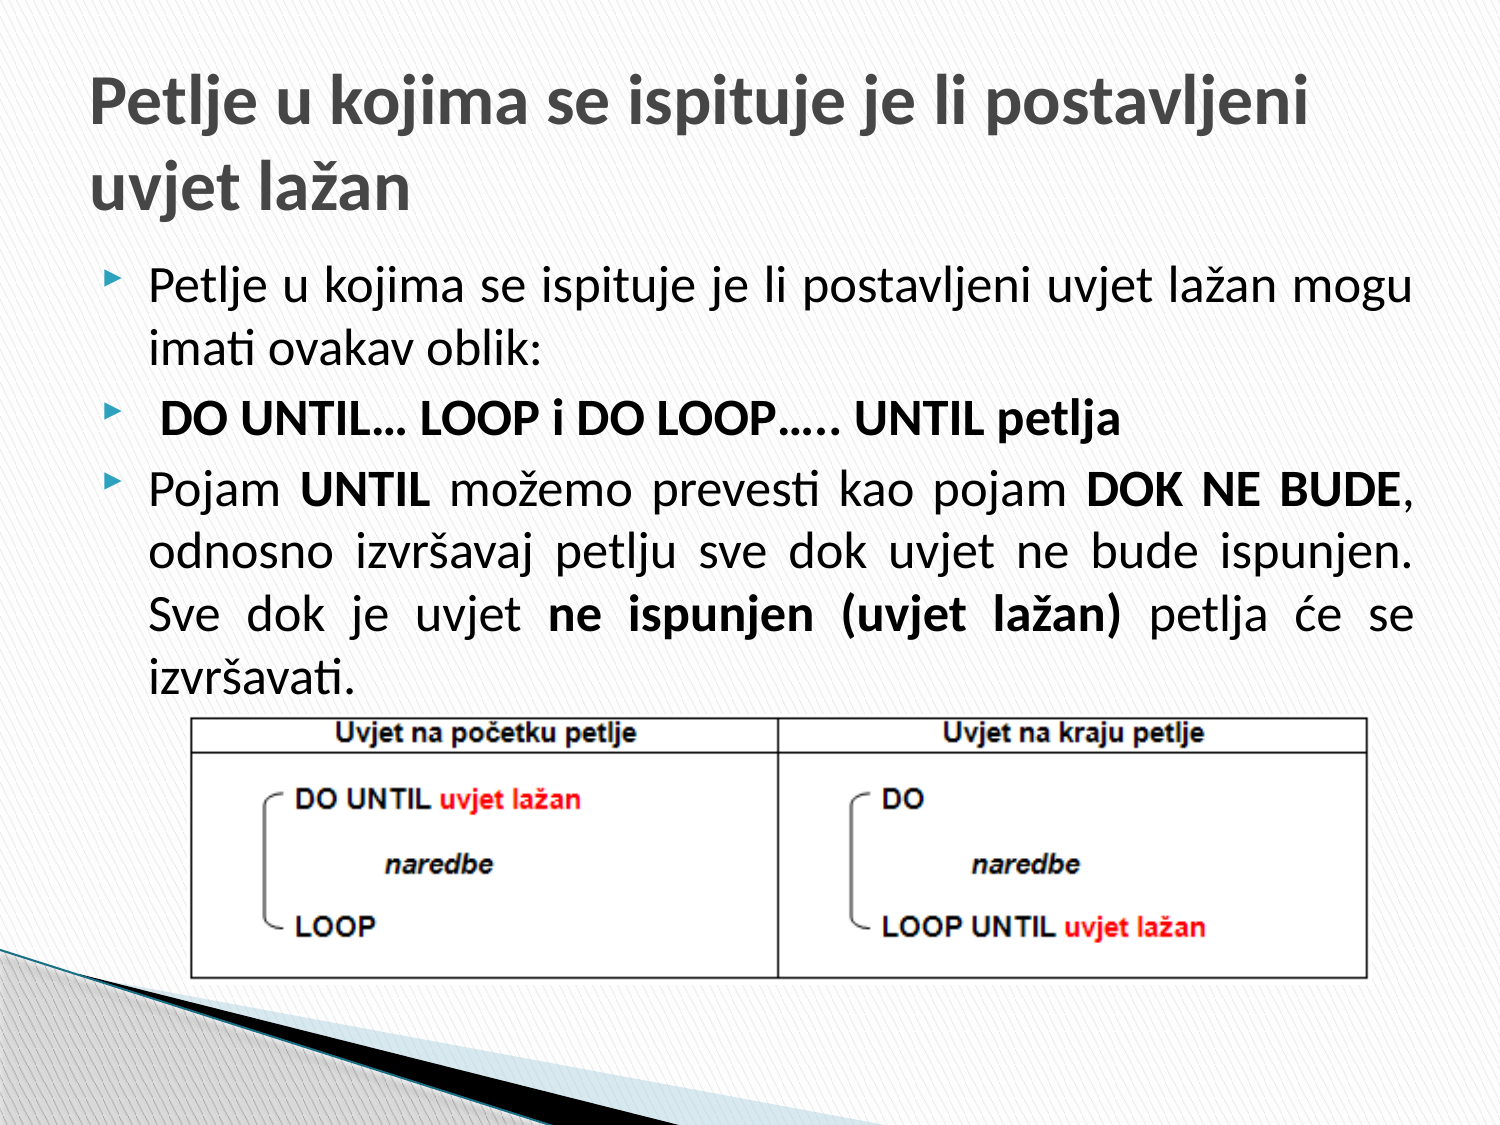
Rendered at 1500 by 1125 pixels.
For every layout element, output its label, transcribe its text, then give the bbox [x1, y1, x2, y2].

title Petlje u kojima se ispituje je li postavljeni uvjet lažan [75, 45, 1425, 233]
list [187, 714, 1373, 985]
list Petlje u kojima se ispituje je li postavljeni uvjet lažan mogu imati ovakav oblik: DO UNTIL… LOOP i DO LOOP….. UNTIL petlja Pojam UNTIL možemo prevesti kao pojam DOK NE BUDE, odnosno izvršavaj petlju sve dok uvjet ne bude ispunjen. Sve dok je uvjet ne ispunjen (uvjet lažan) petlja će se izvršavati. [75, 243, 1430, 715]
